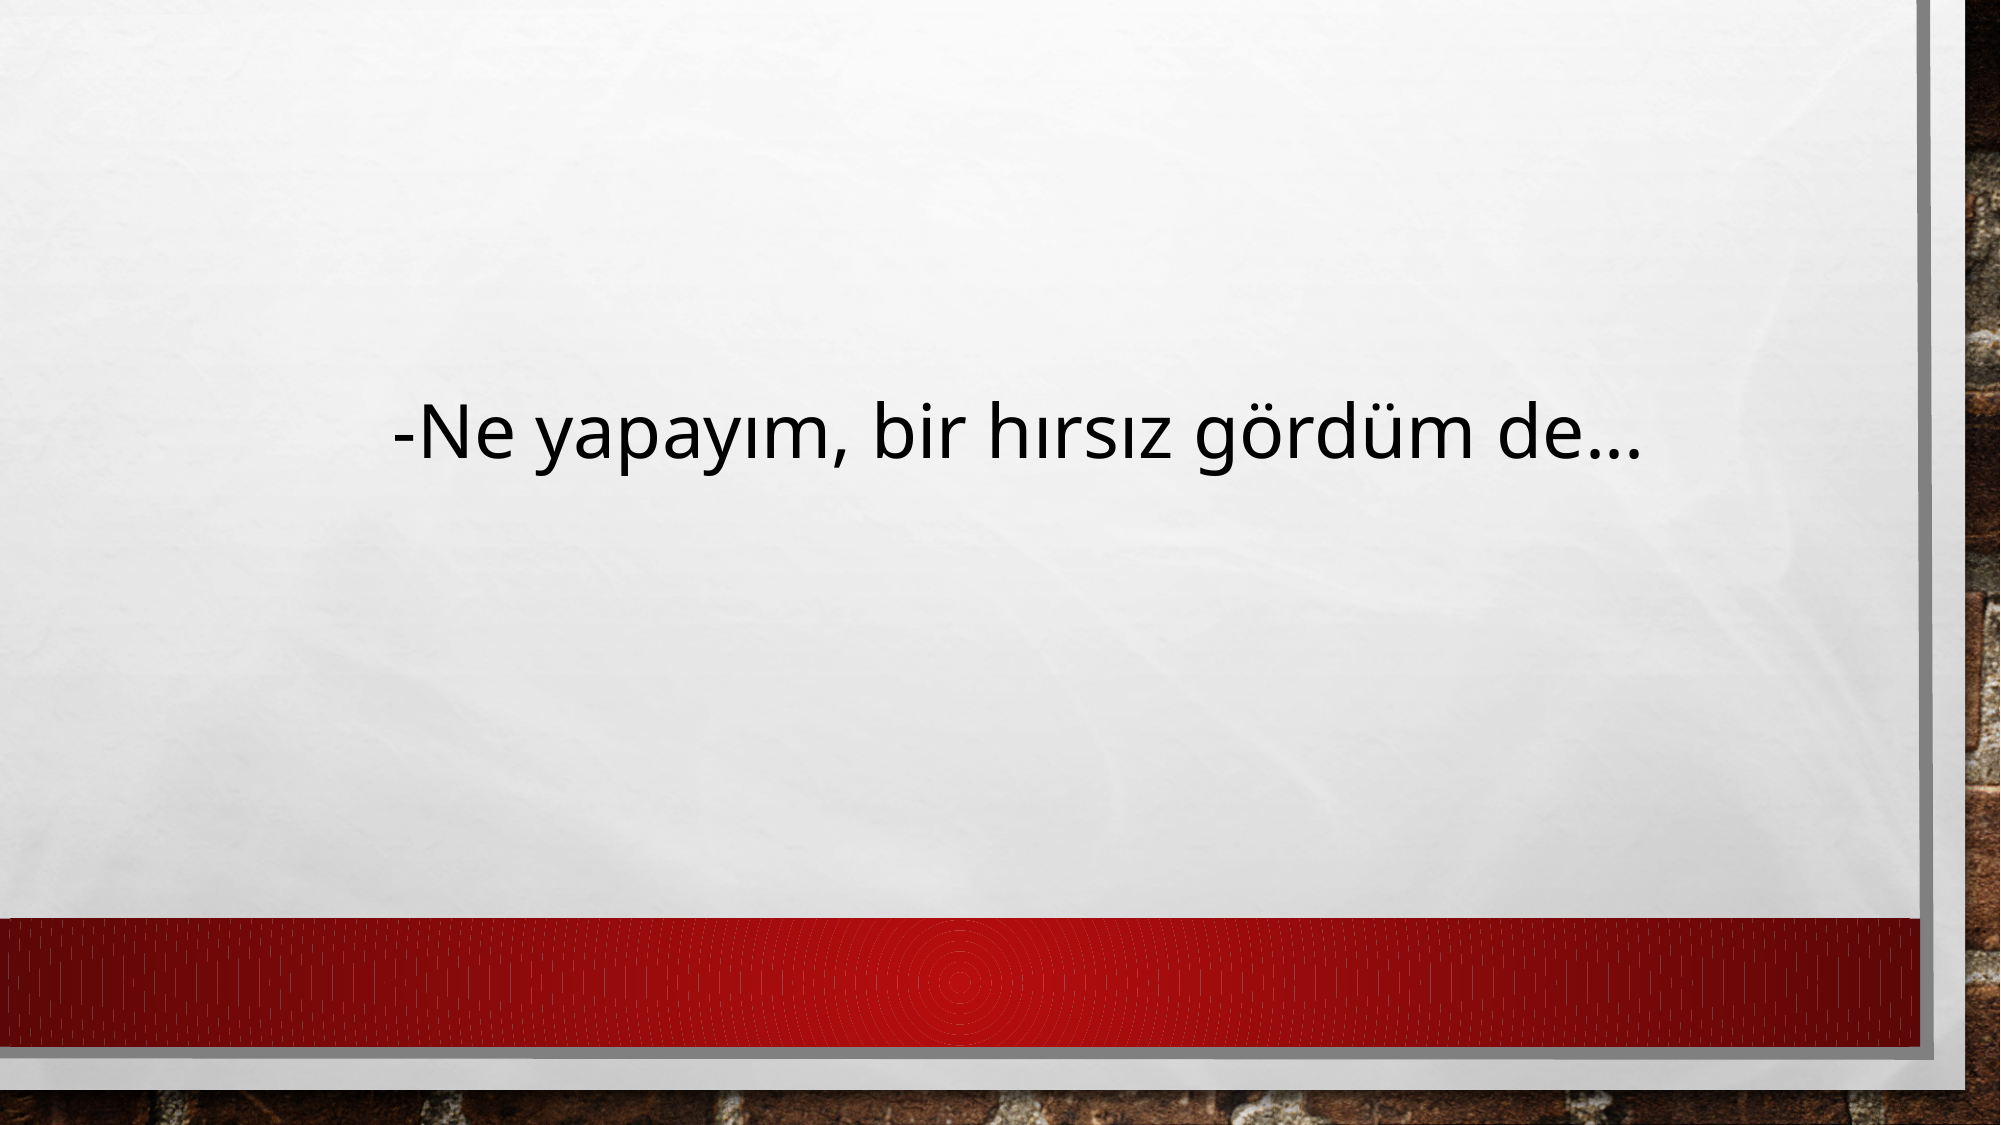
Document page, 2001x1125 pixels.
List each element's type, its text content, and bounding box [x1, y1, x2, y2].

text_box -Ne yapayım, bir hırsız gördüm de... [378, 376, 1735, 481]
picture [0, 0, 2000, 1125]
